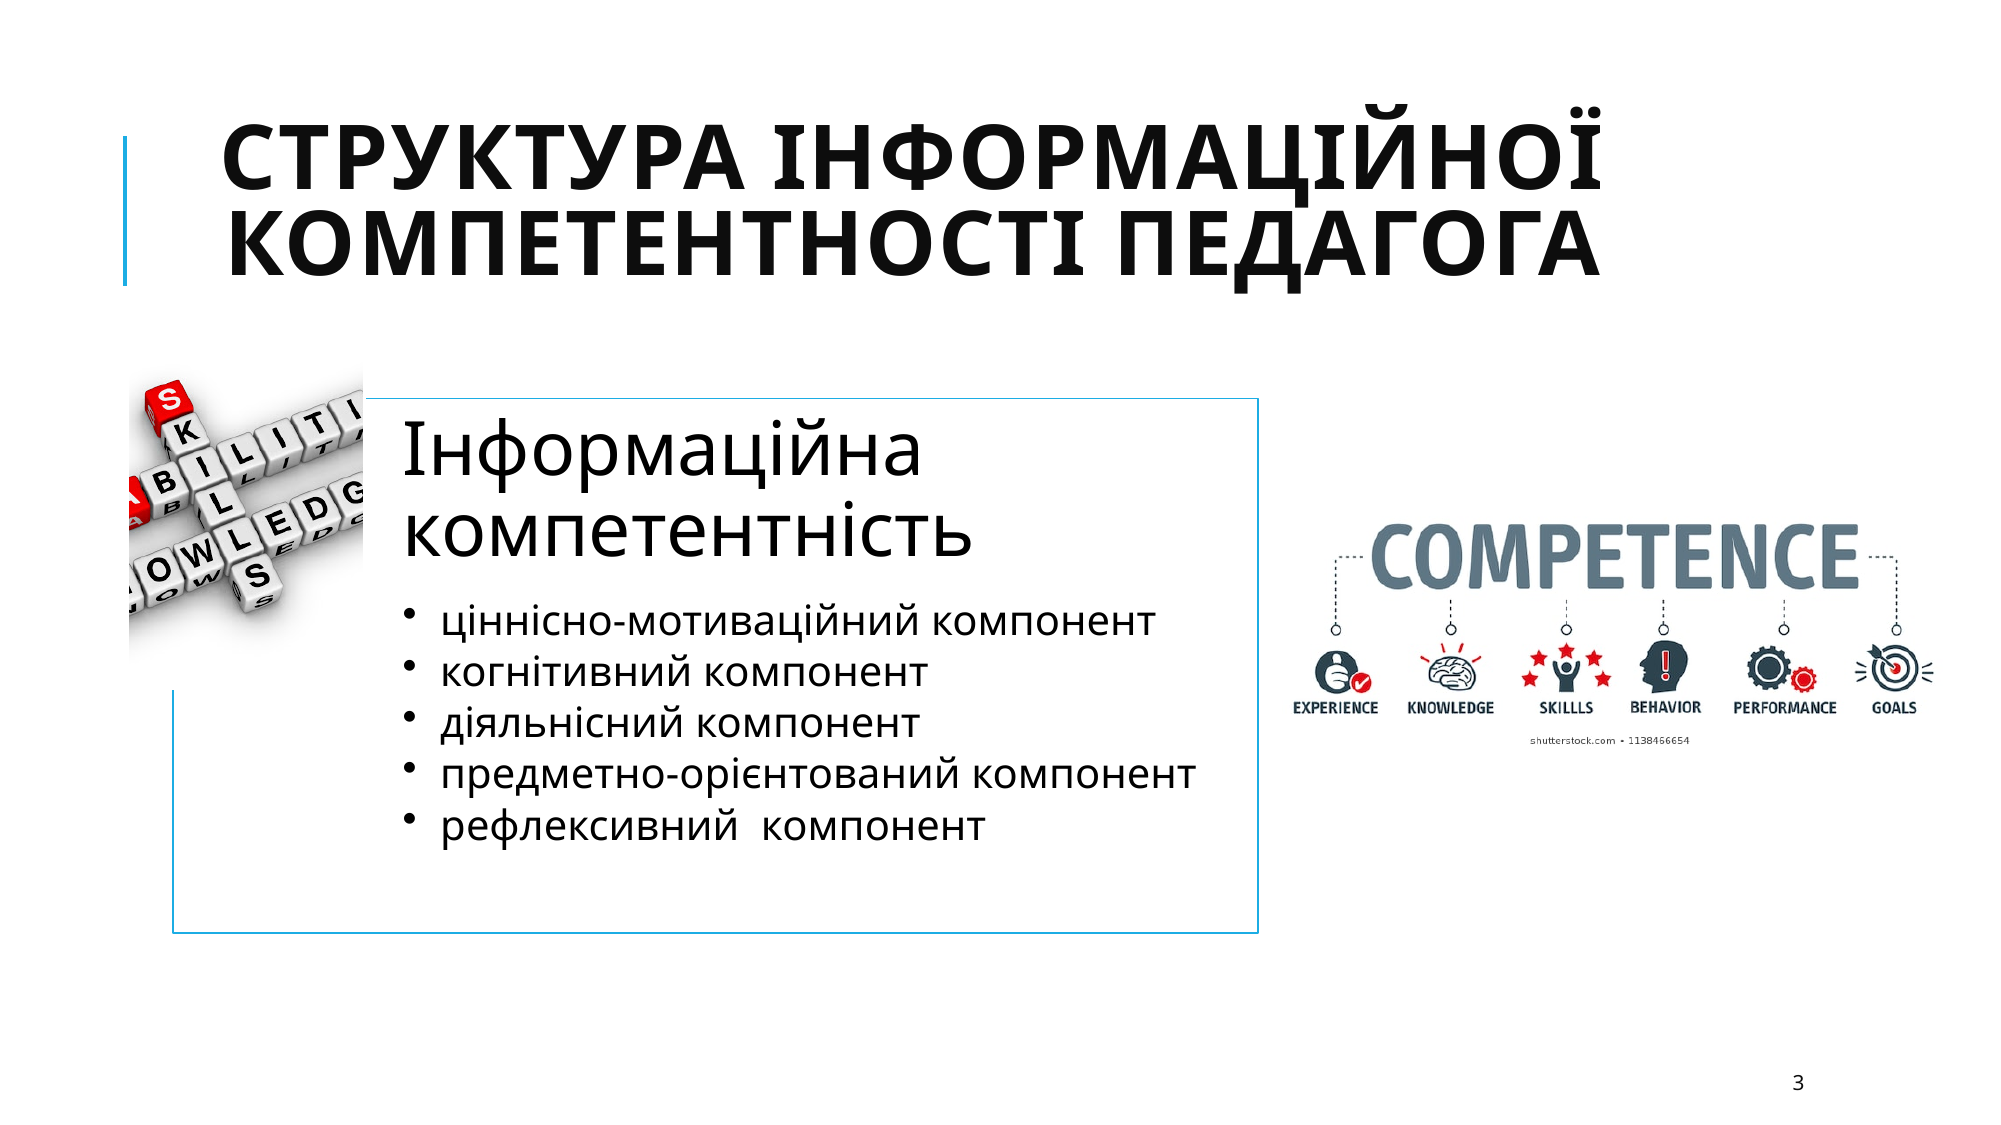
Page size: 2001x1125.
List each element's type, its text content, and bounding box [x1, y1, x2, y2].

title Структура інформаційної компетентності педагога [1263, 111, 1632, 302]
picture [1259, 502, 1982, 749]
slide_number 3 [1777, 1061, 1938, 1107]
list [126, 97, 1259, 1005]
